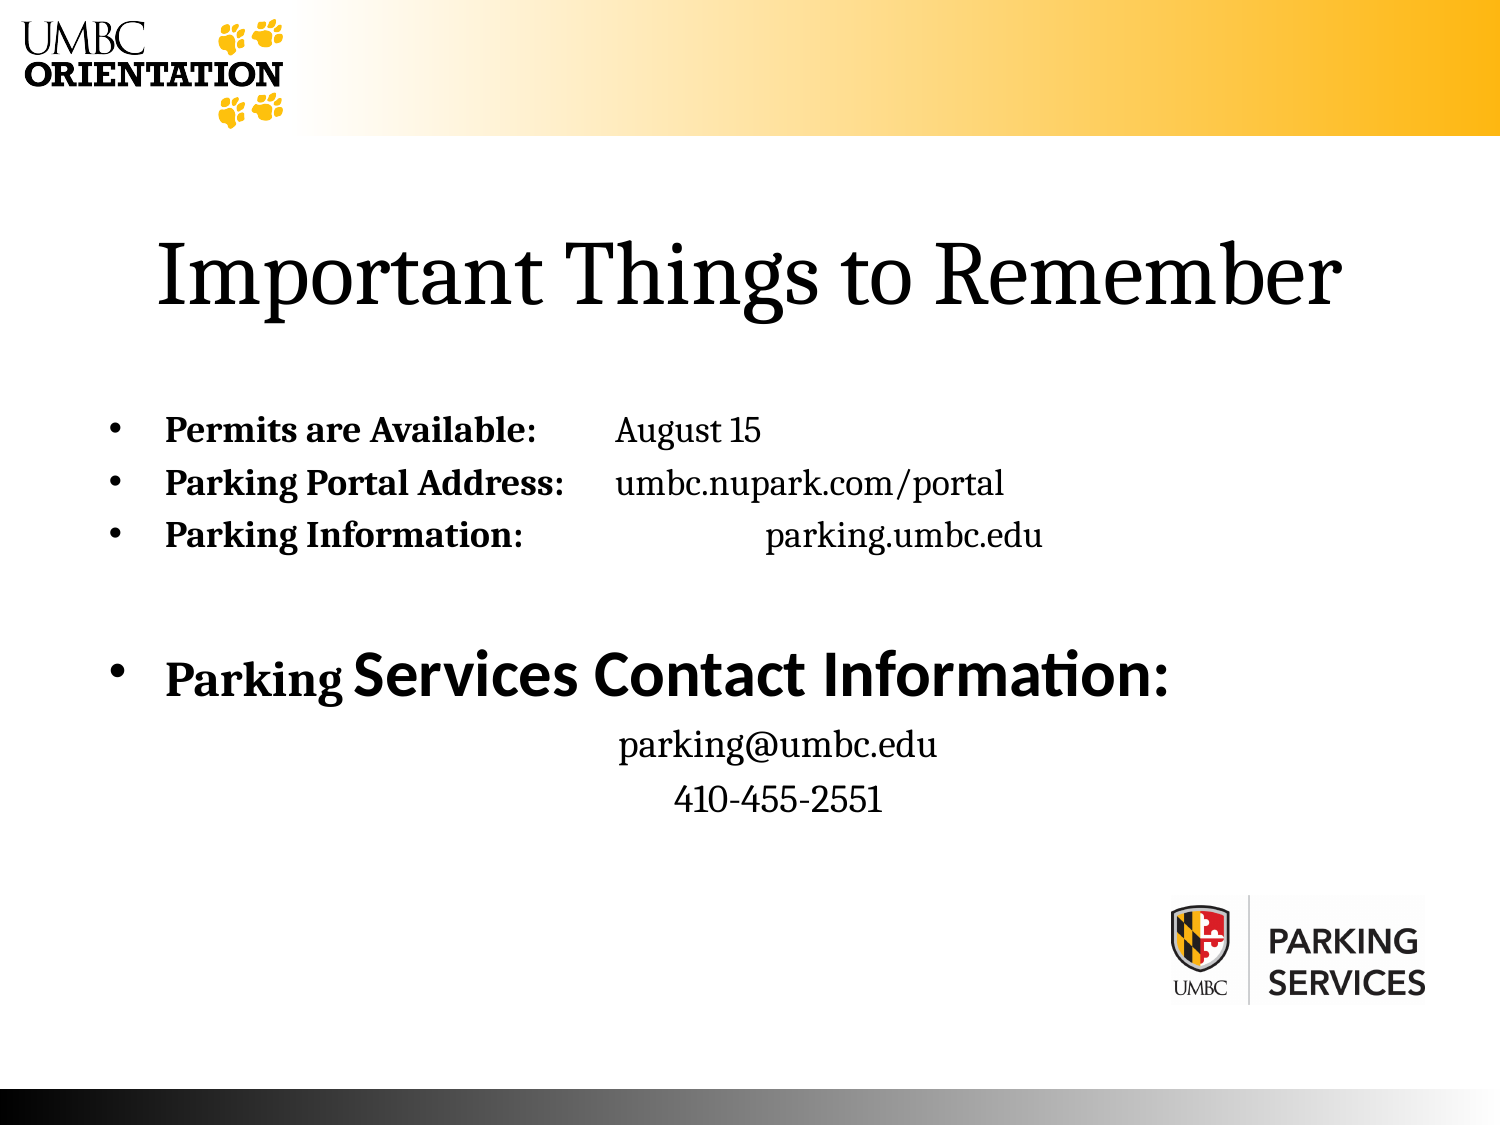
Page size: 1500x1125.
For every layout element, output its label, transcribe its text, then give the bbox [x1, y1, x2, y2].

picture [1170, 894, 1426, 1006]
text_box [1252, 0, 1256, 135]
title Important Things to Remember [75, 174, 1425, 362]
picture [21, 19, 283, 129]
list Permits are Available: August 15 Parking Portal Address: umbc.nupark.com/portal Parking Information: parking.umbc.edu Parking Services Contact Information: parking@umbc.edu 410-455-2551 [75, 397, 1425, 1005]
